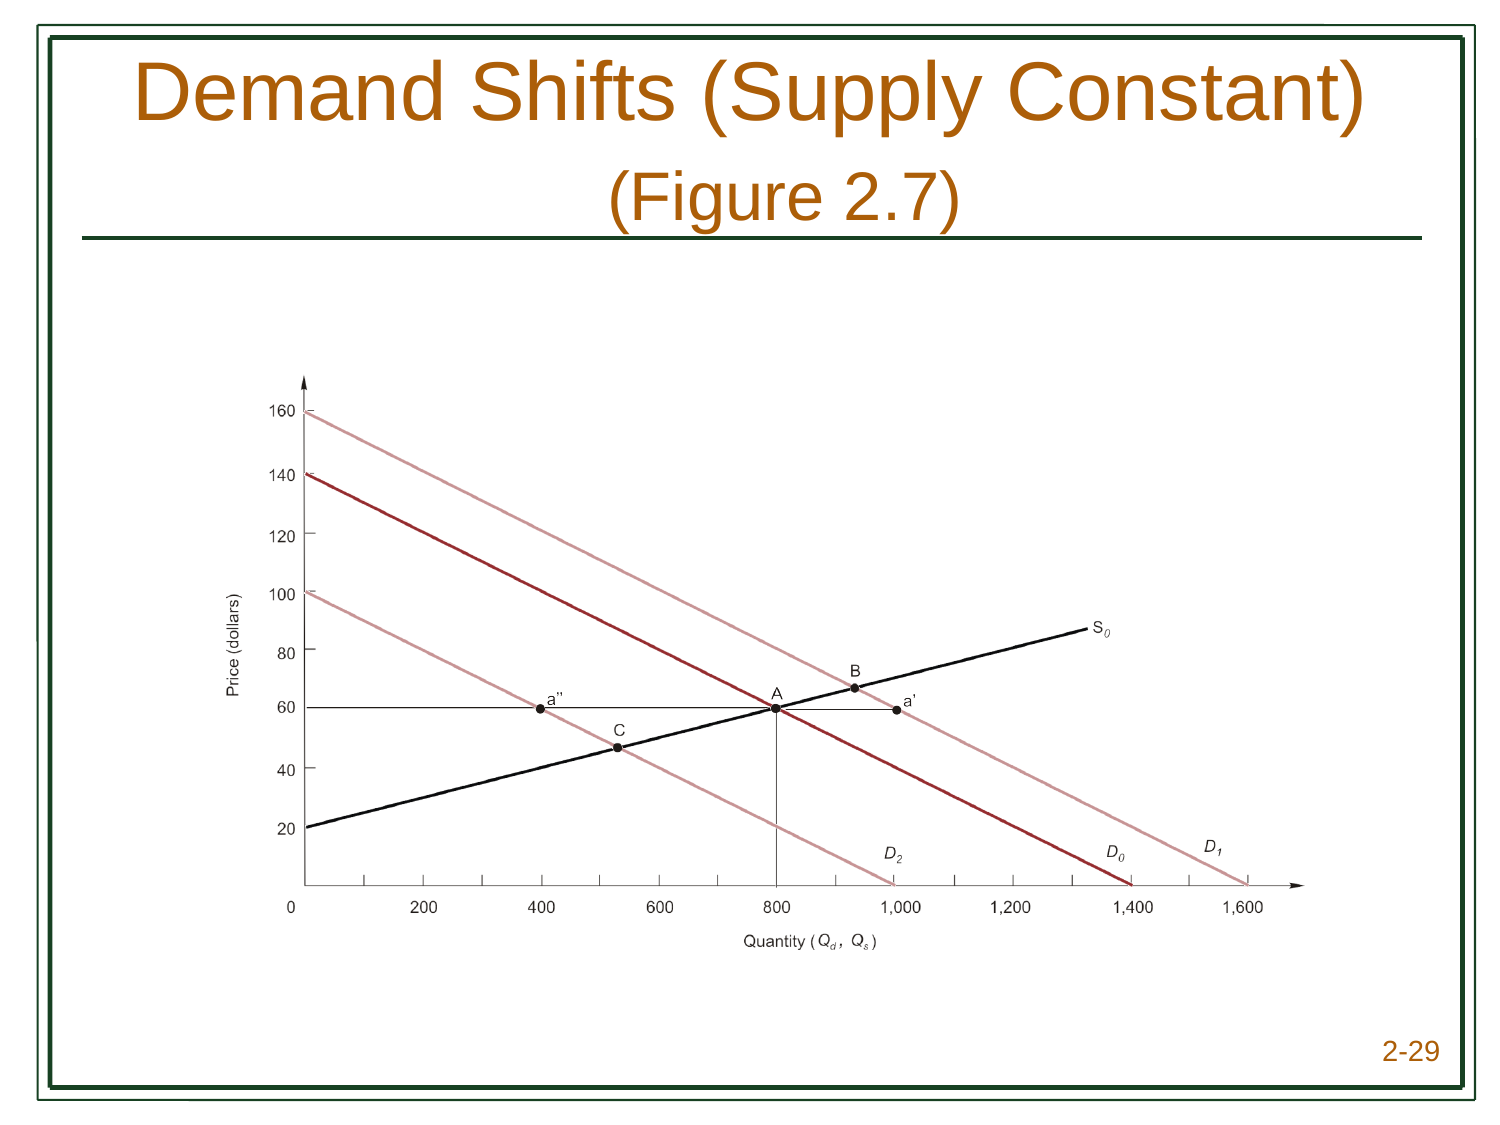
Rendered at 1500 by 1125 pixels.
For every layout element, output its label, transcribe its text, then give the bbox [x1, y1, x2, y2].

picture [226, 374, 1305, 951]
title Demand Shifts (Supply Constant) (Figure 2.7) [108, 67, 1392, 206]
